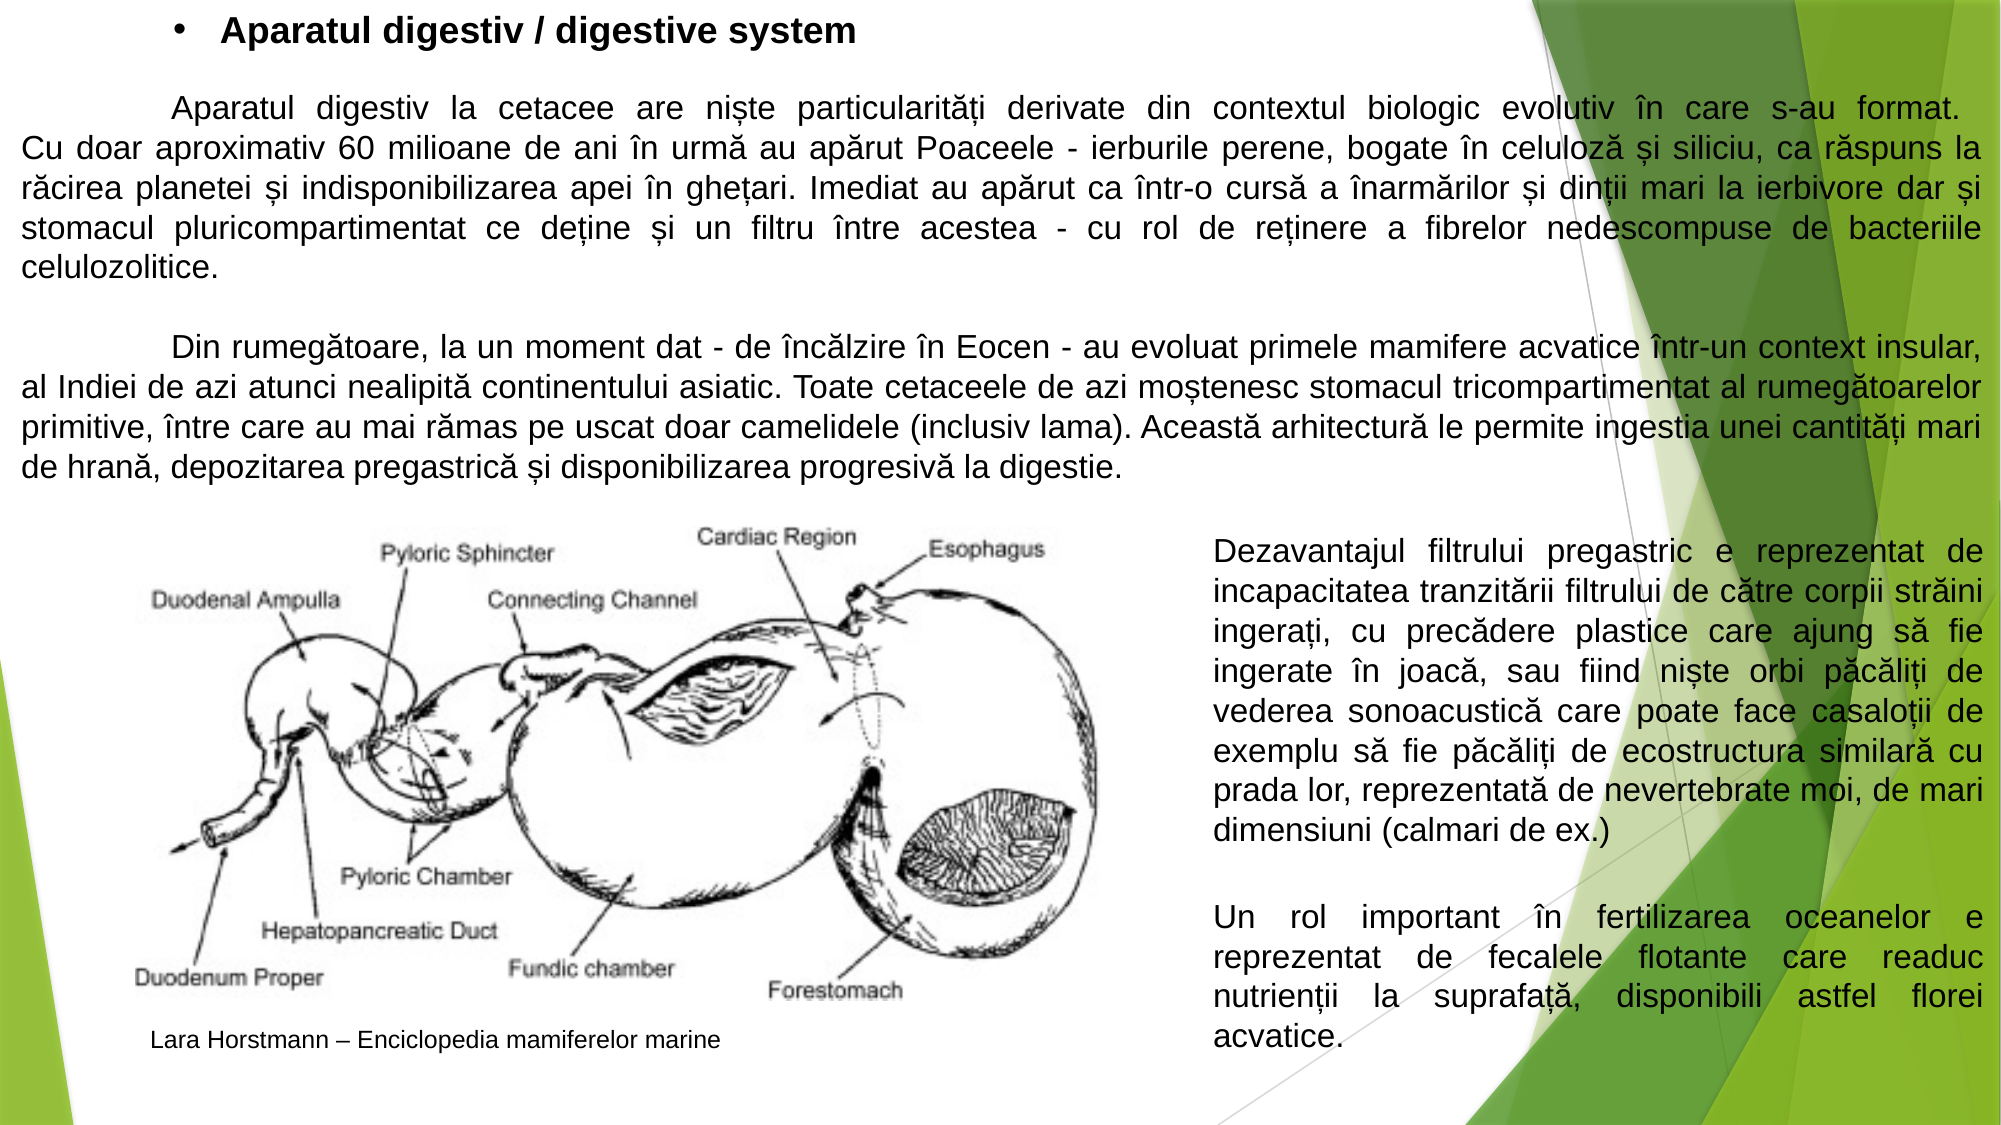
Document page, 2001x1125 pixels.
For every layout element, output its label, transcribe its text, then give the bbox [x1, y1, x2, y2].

text_box Aparatul digestiv / digestive system [158, 0, 934, 59]
text_box Lara Horstmann – Enciclopedia mamiferelor marine [135, 1016, 900, 1061]
text_box Dezavantajul filtrului pregastric e reprezentat de incapacitatea tranzitării filtrului de către corpii străini ingerați, cu precădere plastice care ajung să fie ingerate în joacă, sau fiind niște orbi păcăliți de vederea sonoacustică care poate face casaloții de exemplu să fie păcăliți de ecostructura similară cu prada lor, reprezentată de nevertebrate moi, de mari dimensiuni (calmari de ex.) [1198, 521, 2000, 856]
picture [134, 525, 1101, 1002]
text_box Un rol important în fertilizarea oceanelor e reprezentat de fecalele flotante care readuc nutrienții la suprafață, disponibili astfel florei acvatice. [1198, 887, 2000, 1062]
text_box Aparatul digestiv la cetacee are niște particularități derivate din contextul biologic evolutiv în care s-au format. Cu doar aproximativ 60 milioane de ani în urmă au apărut Poaceele - ierburile perene, bogate în celuloză și siliciu, ca răspuns la răcirea planetei și indisponibilizarea apei în ghețari. Imediat au apărut ca într-o cursă a înarmărilor și dinții mari la ierbivore dar și stomacul pluricompartimentat ce deține și un filtru între acestea - cu rol de reținere a fibrelor nedescompuse de bacteriile celulozolitice. Din rumegătoare, la un moment dat - de încălzire în Eocen - au evoluat primele mamifere acvatice într-un context insular, al Indiei de azi atunci nealipită continentului asiatic. Toate cetaceele de azi moștenesc stomacul tricompartimentat al rumegătoarelor primitive, între care au mai rămas pe uscat doar camelidele (inclusiv lama). Această arhitectură le permite ingestia unei cantități mari de hrană, depozitarea pregastrică și disponibilizarea progresivă la digestie. [6, 78, 2000, 493]
